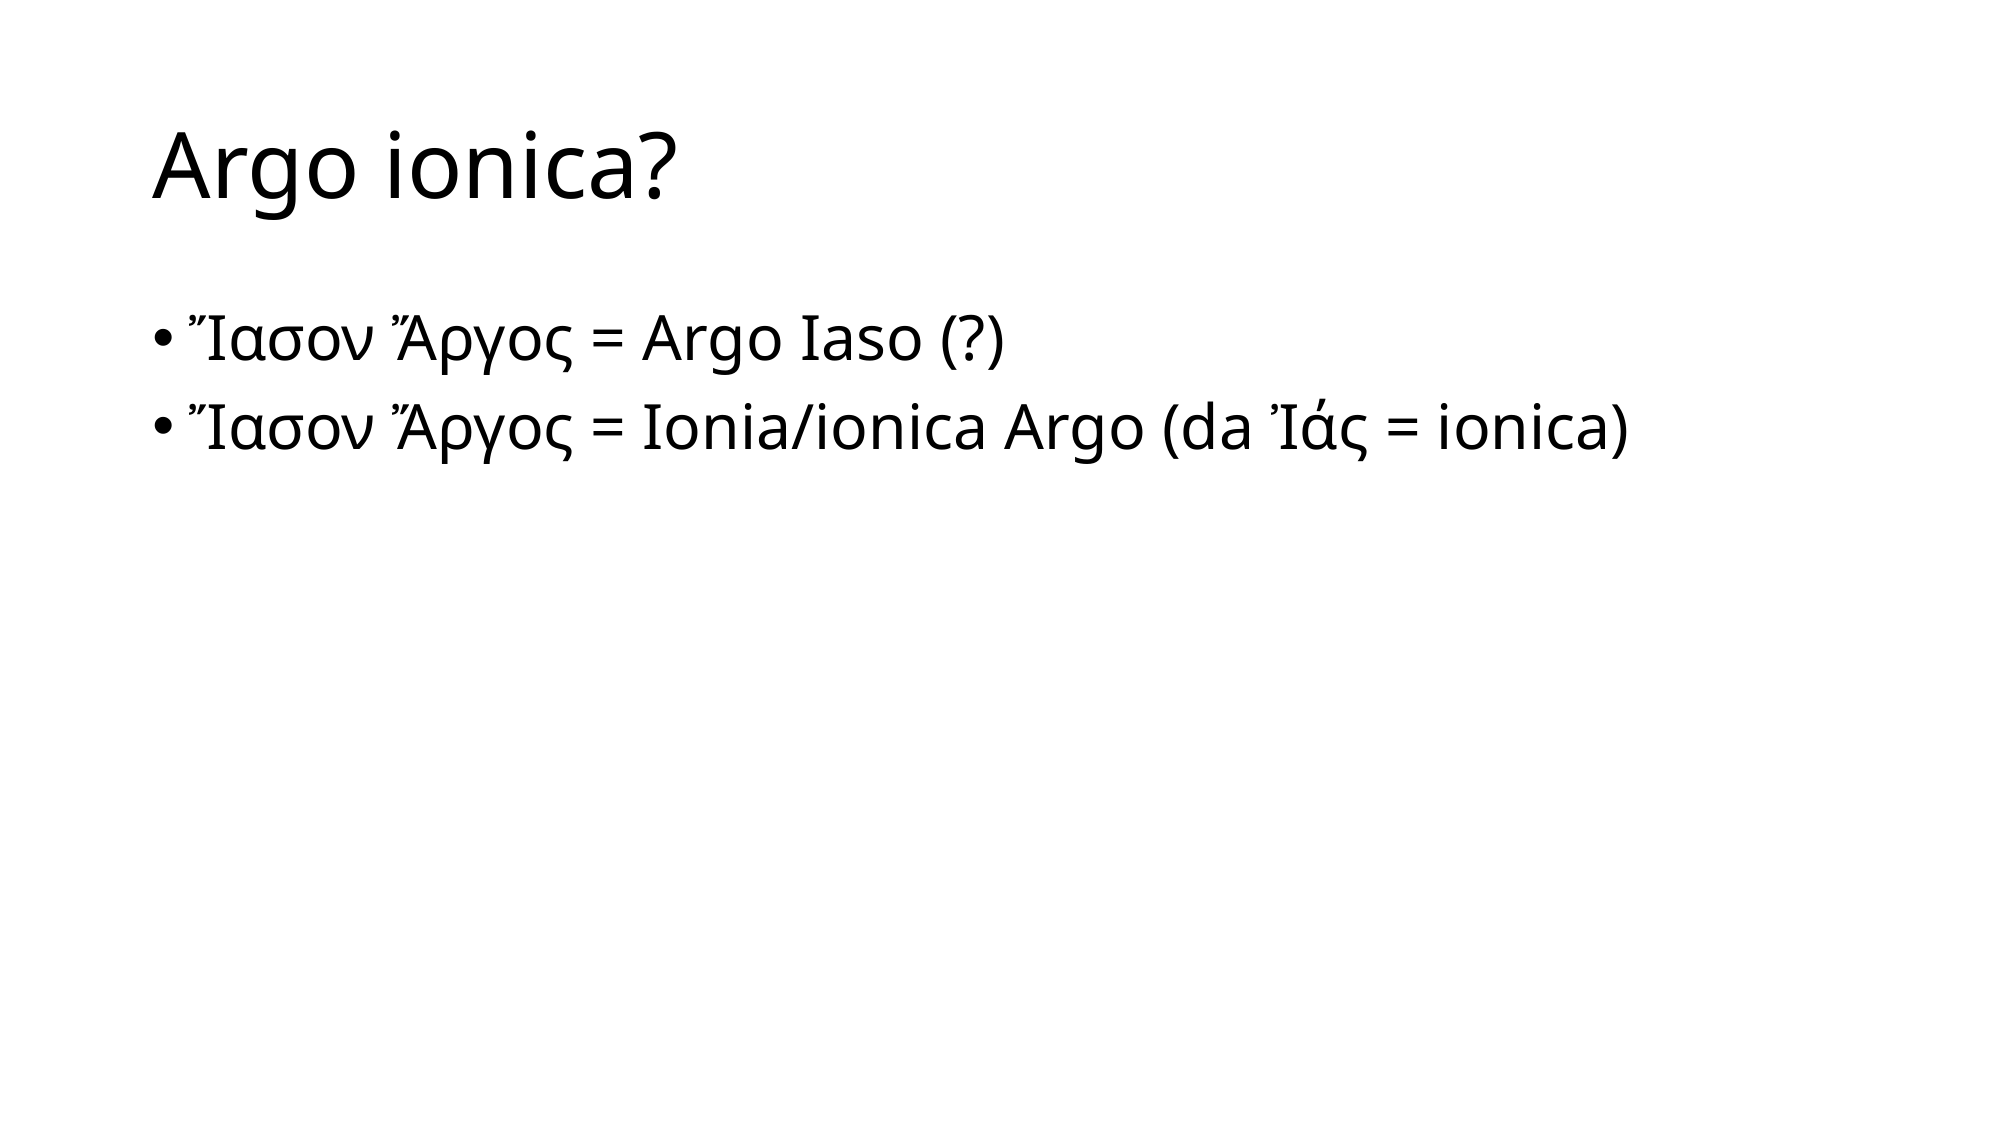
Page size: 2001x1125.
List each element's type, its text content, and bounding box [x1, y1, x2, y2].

title Argo ionica? [137, 59, 1863, 278]
list Ἴασον Ἄργος = Argo Iaso (?) Ἴασον Ἄργος = Ionia/ionica Argo (da Ἰάς = ionica) [137, 299, 1863, 1014]
